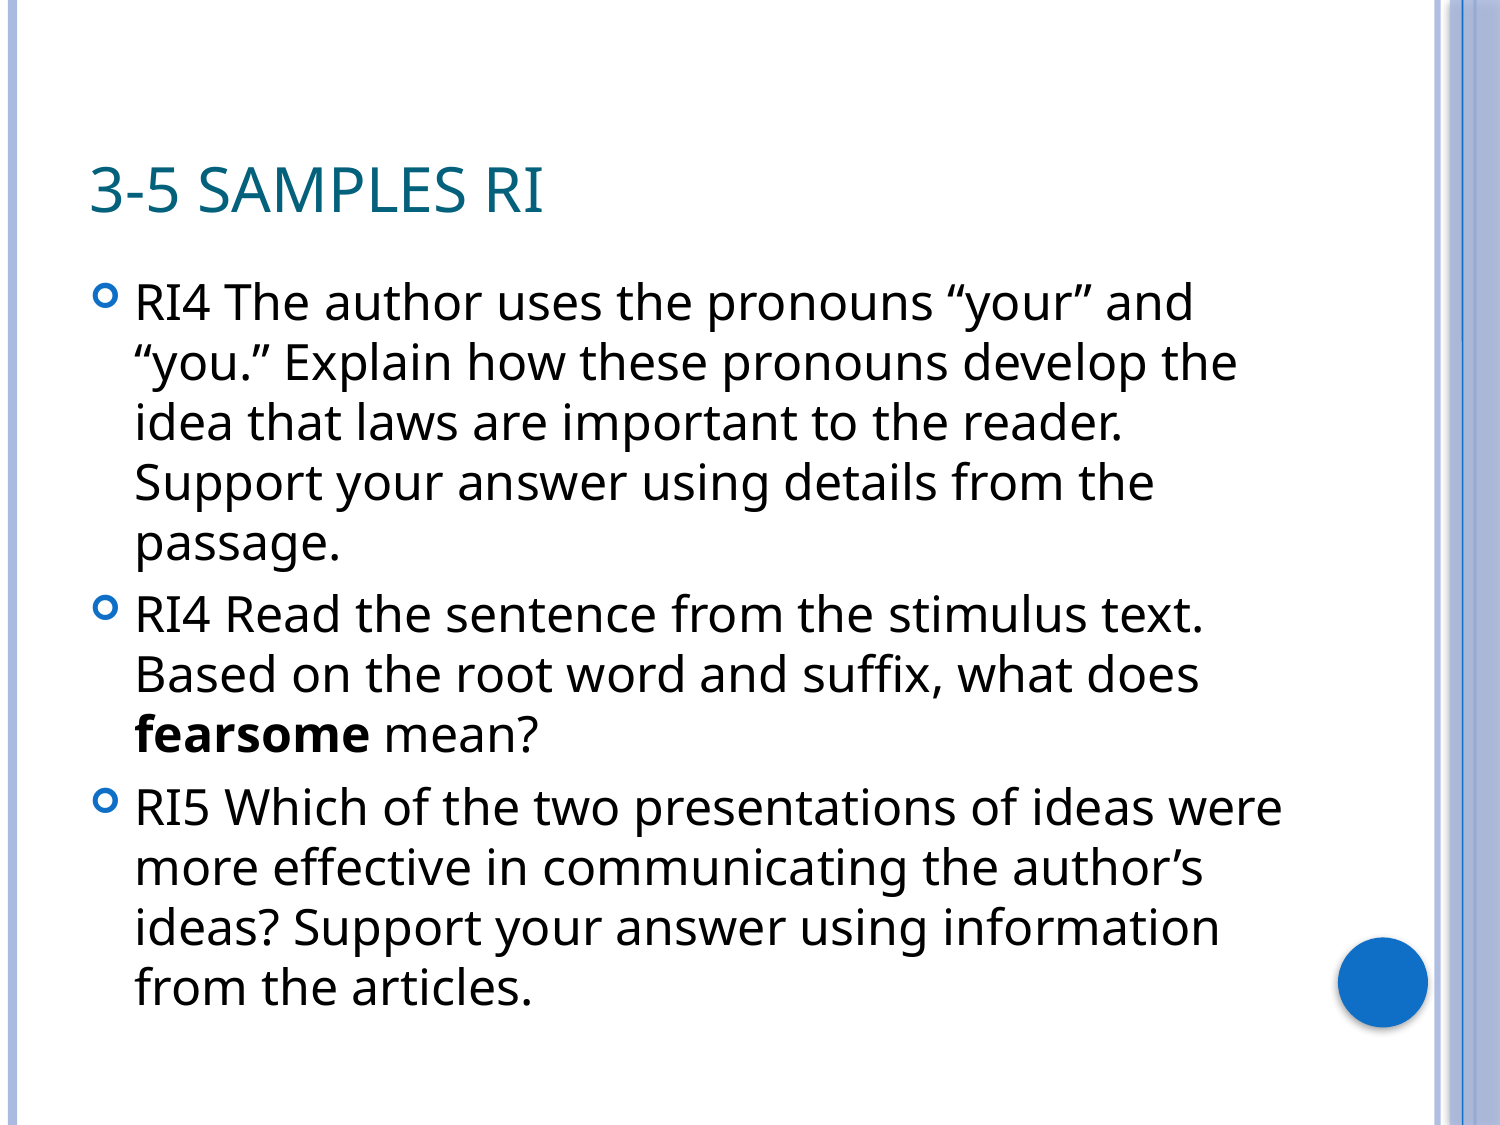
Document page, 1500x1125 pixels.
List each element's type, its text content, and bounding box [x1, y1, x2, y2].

title 3-5 Samples RI [75, 45, 1300, 233]
list RI4 The author uses the pronouns “your” and “you.” Explain how these pronouns develop the idea that laws are important to the reader. Support your answer using details from the passage. RI4 Read the sentence from the stimulus text. Based on the root word and suffix, what does fearsome mean? RI5 Which of the two presentations of ideas were more effective in communicating the author’s ideas? Support your answer using information from the articles. [75, 262, 1300, 1062]
